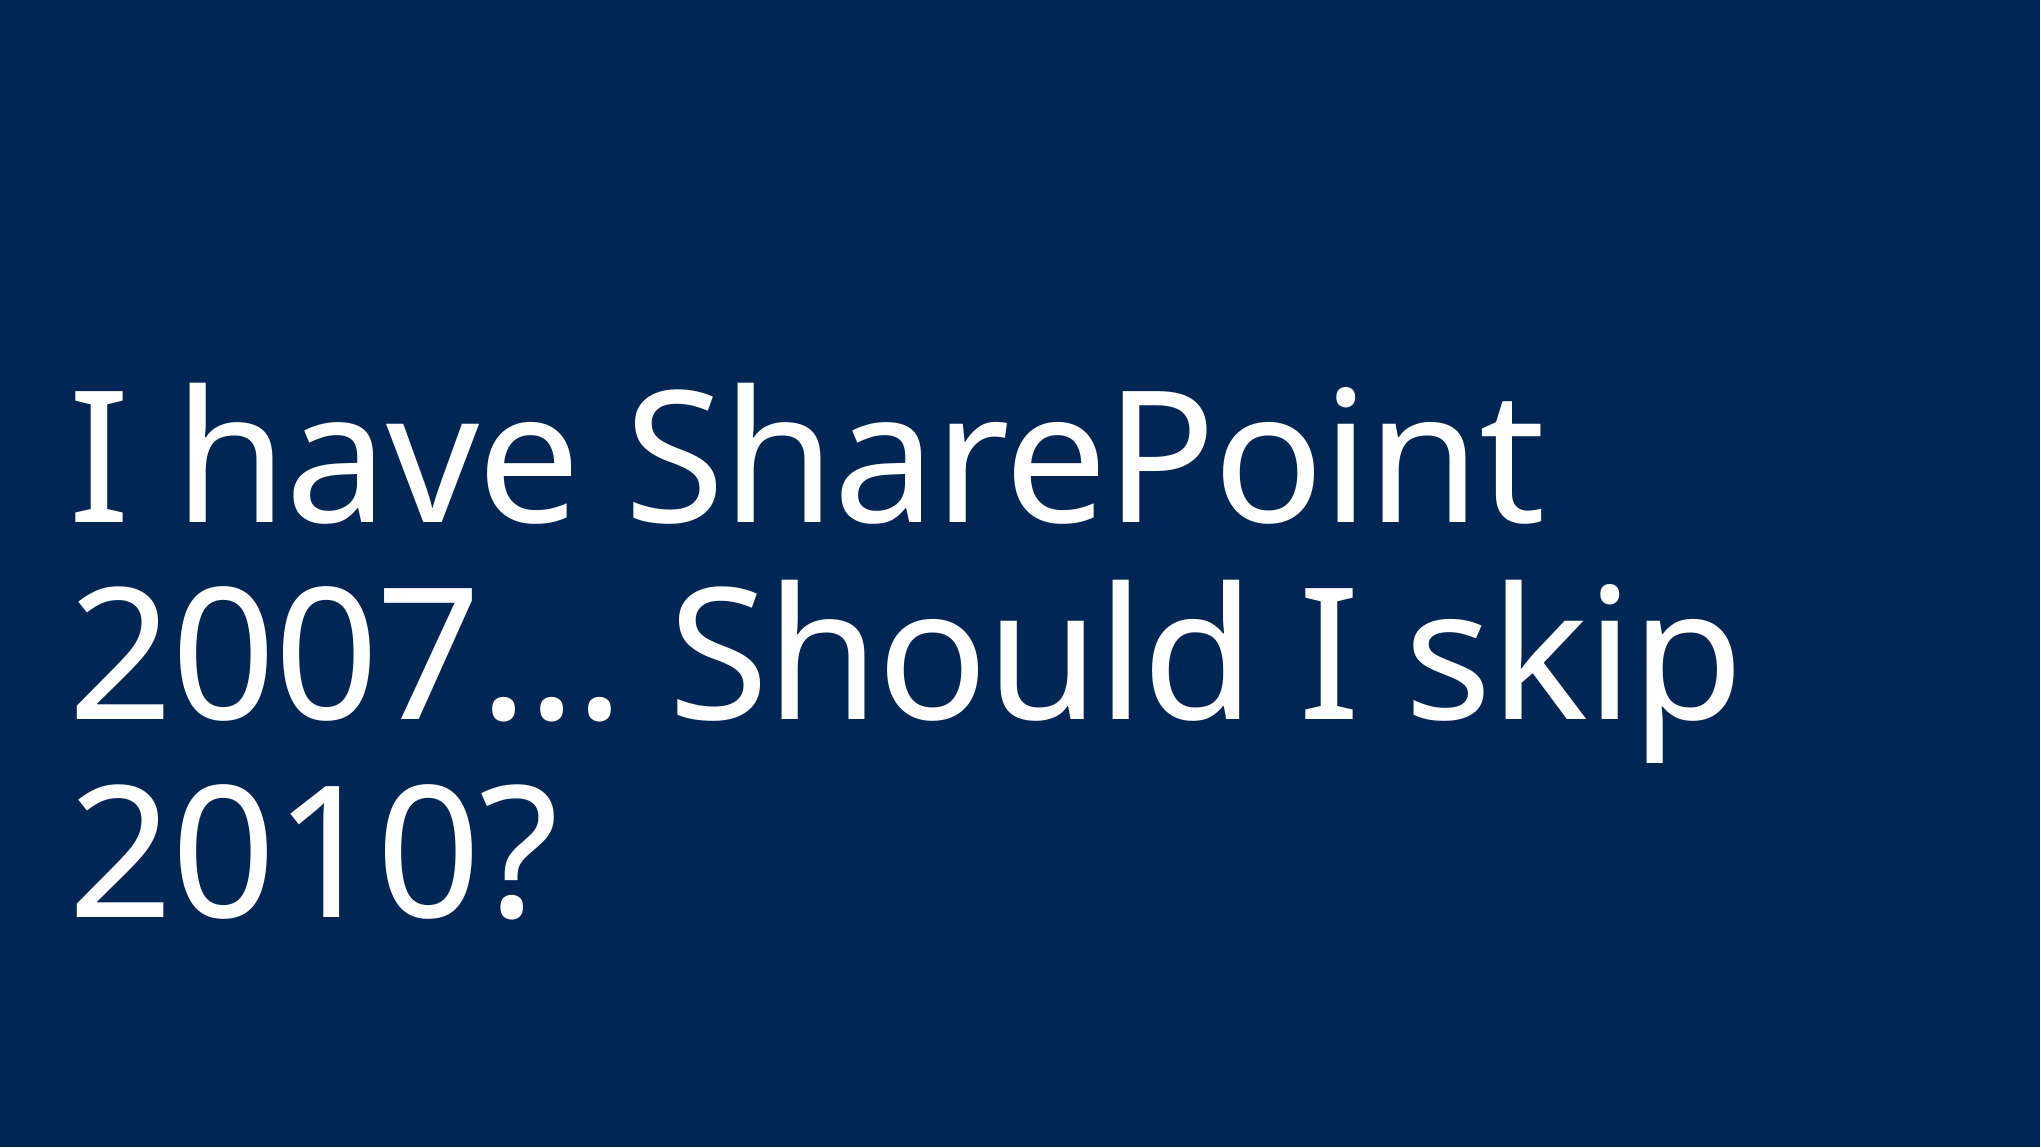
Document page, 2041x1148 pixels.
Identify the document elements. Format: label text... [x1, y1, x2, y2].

title I have SharePoint 2007… Should I skip 2010? [45, 348, 1996, 650]
